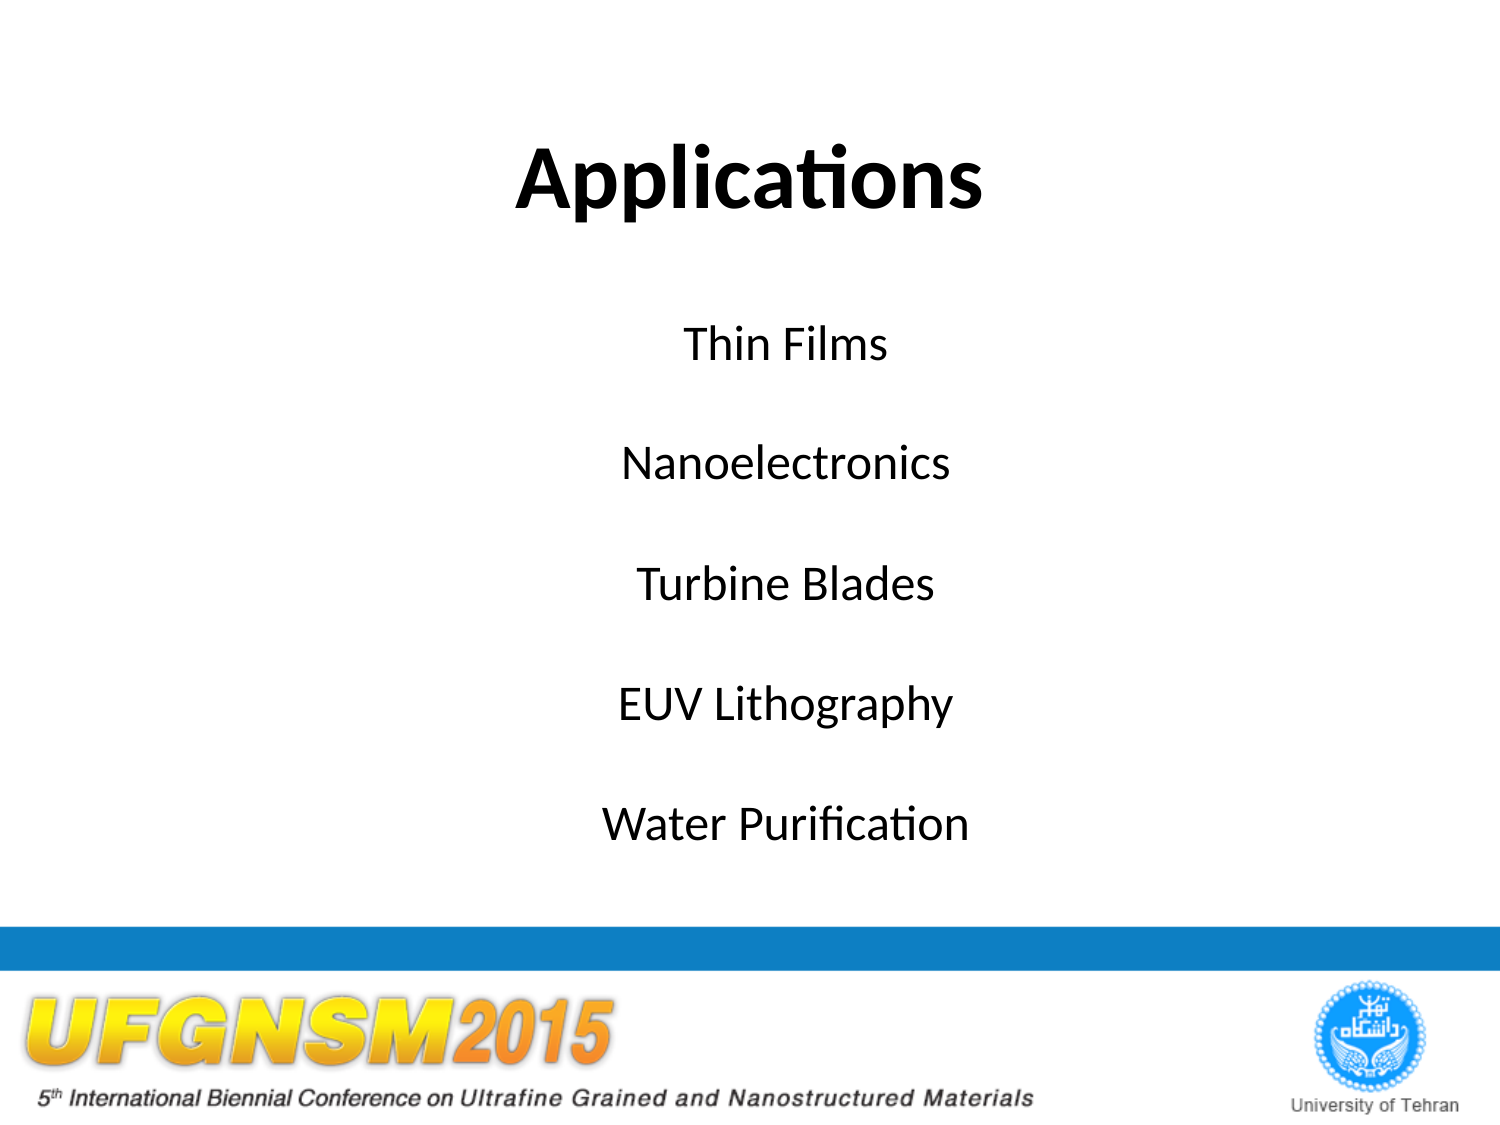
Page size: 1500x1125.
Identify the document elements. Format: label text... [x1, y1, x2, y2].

title Applications [112, 78, 1388, 266]
text_box Thin Films Nanoelectronics Turbine Blades EUV Lithography Water Purification [348, 302, 1224, 858]
picture [0, 0, 1500, 1125]
